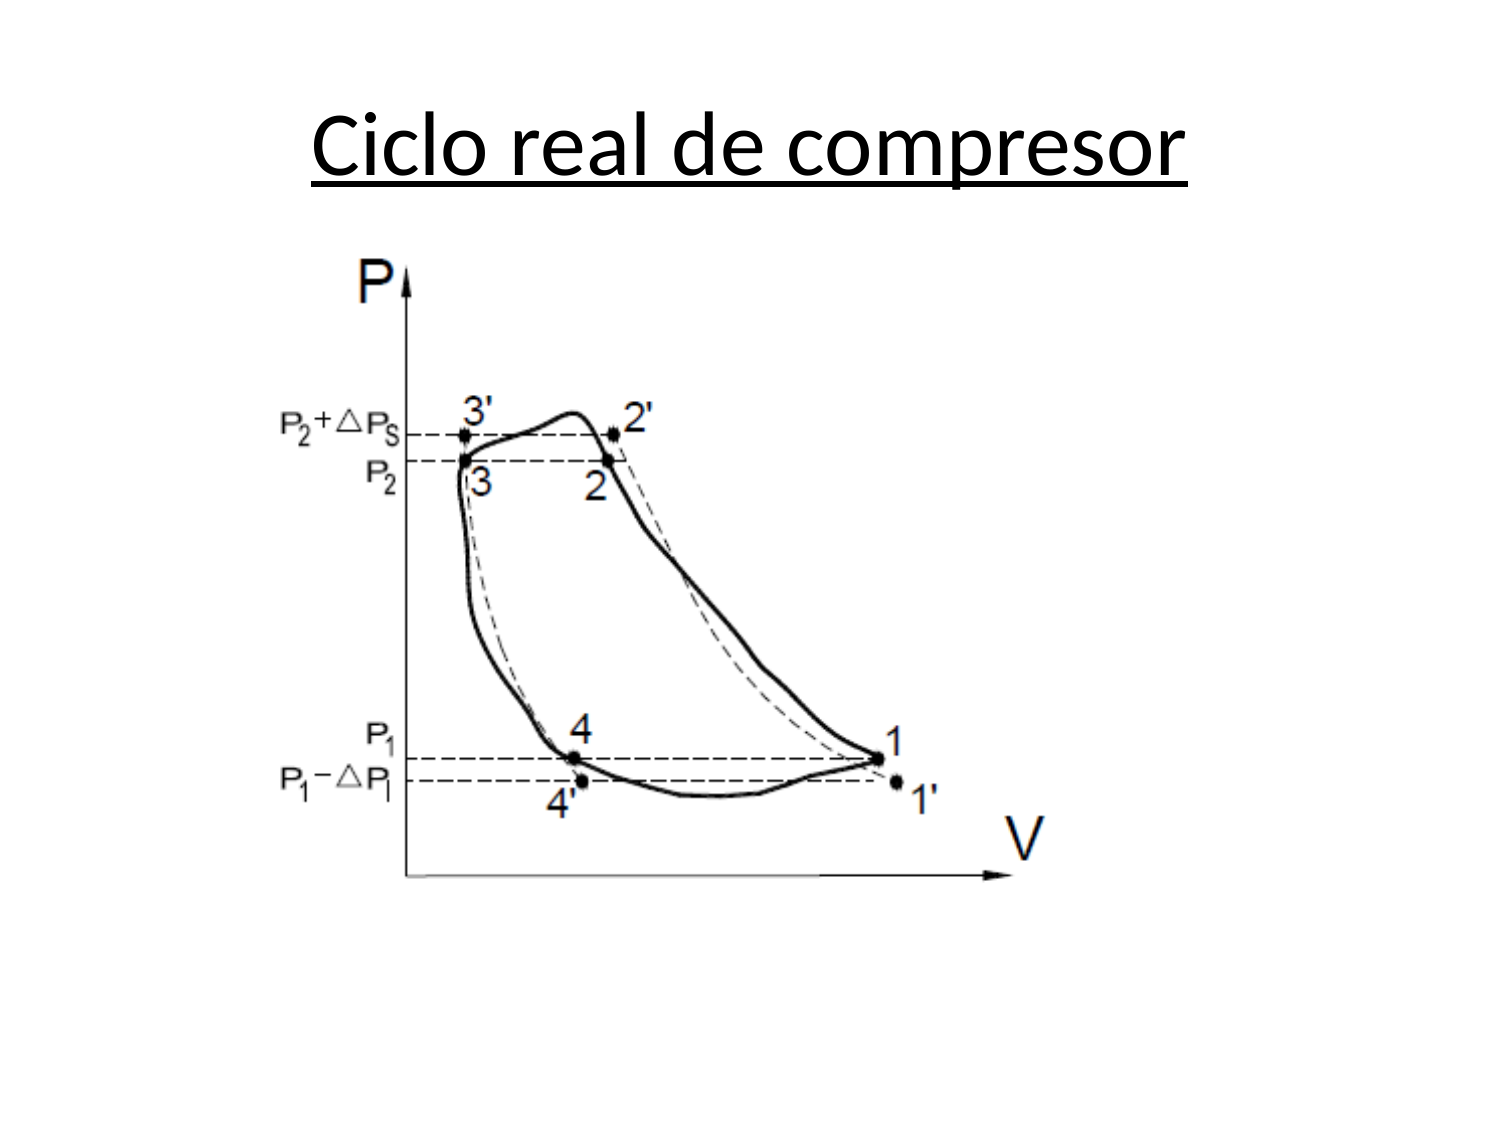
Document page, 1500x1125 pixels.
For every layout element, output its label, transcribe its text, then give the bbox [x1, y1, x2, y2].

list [277, 213, 1187, 902]
title Ciclo real de compresor [75, 45, 1425, 233]
